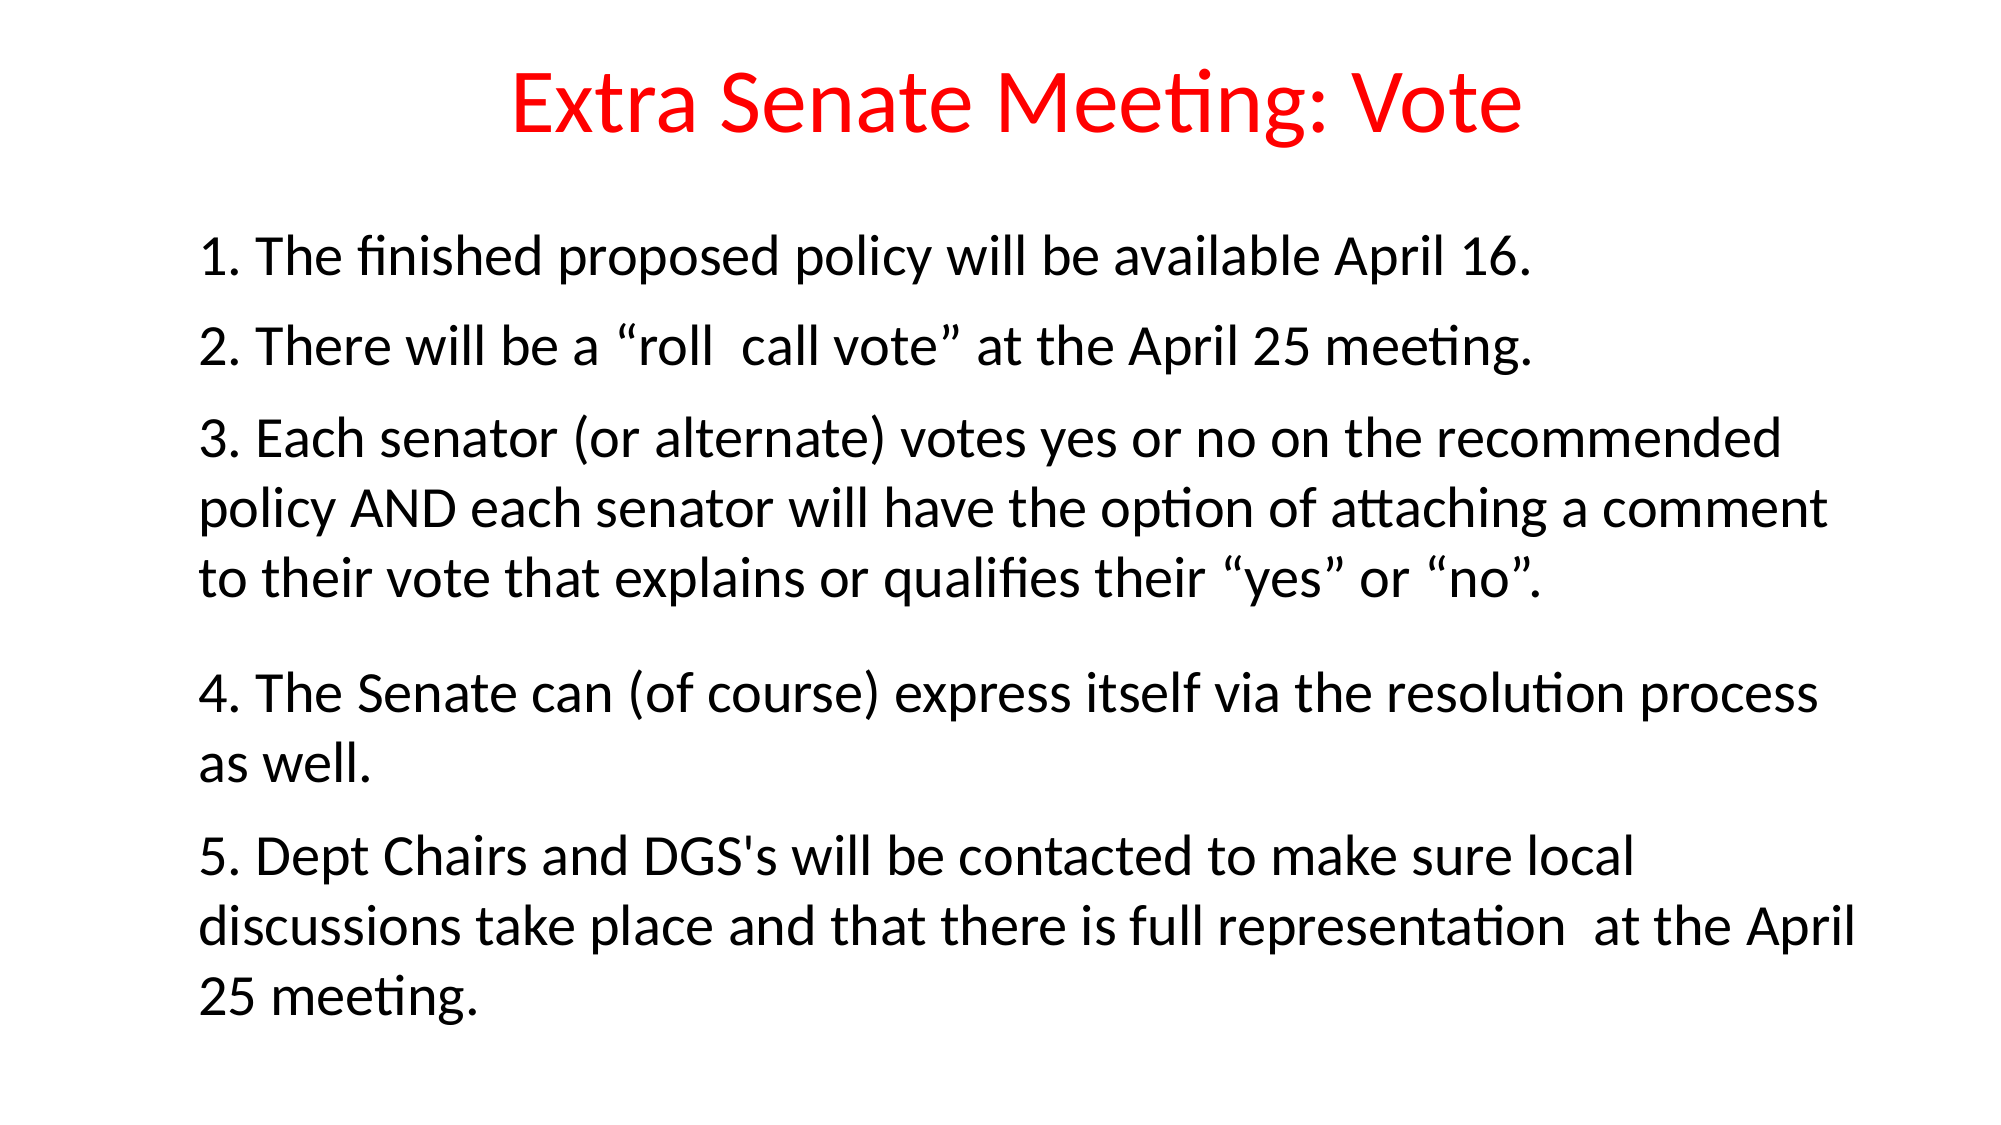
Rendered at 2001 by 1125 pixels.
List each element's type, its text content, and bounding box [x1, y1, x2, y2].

text_box Extra Senate Meeting: Vote [416, 33, 1640, 159]
text_box 1. The finished proposed policy will be available April 16. 2. There will be a “roll call vote” at the April 25 meeting. 3. Each senator (or alternate) votes yes or no on the recommended policy AND each senator will have the option of attaching a comment to their vote that explains or qualifies their “yes” or “no”. 4. The Senate can (of course) express itself via the resolution process as well. 5. Dept Chairs and DGS's will be contacted to make sure local discussions take place and that there is full representation at the April 25 meeting. [183, 209, 1873, 1125]
